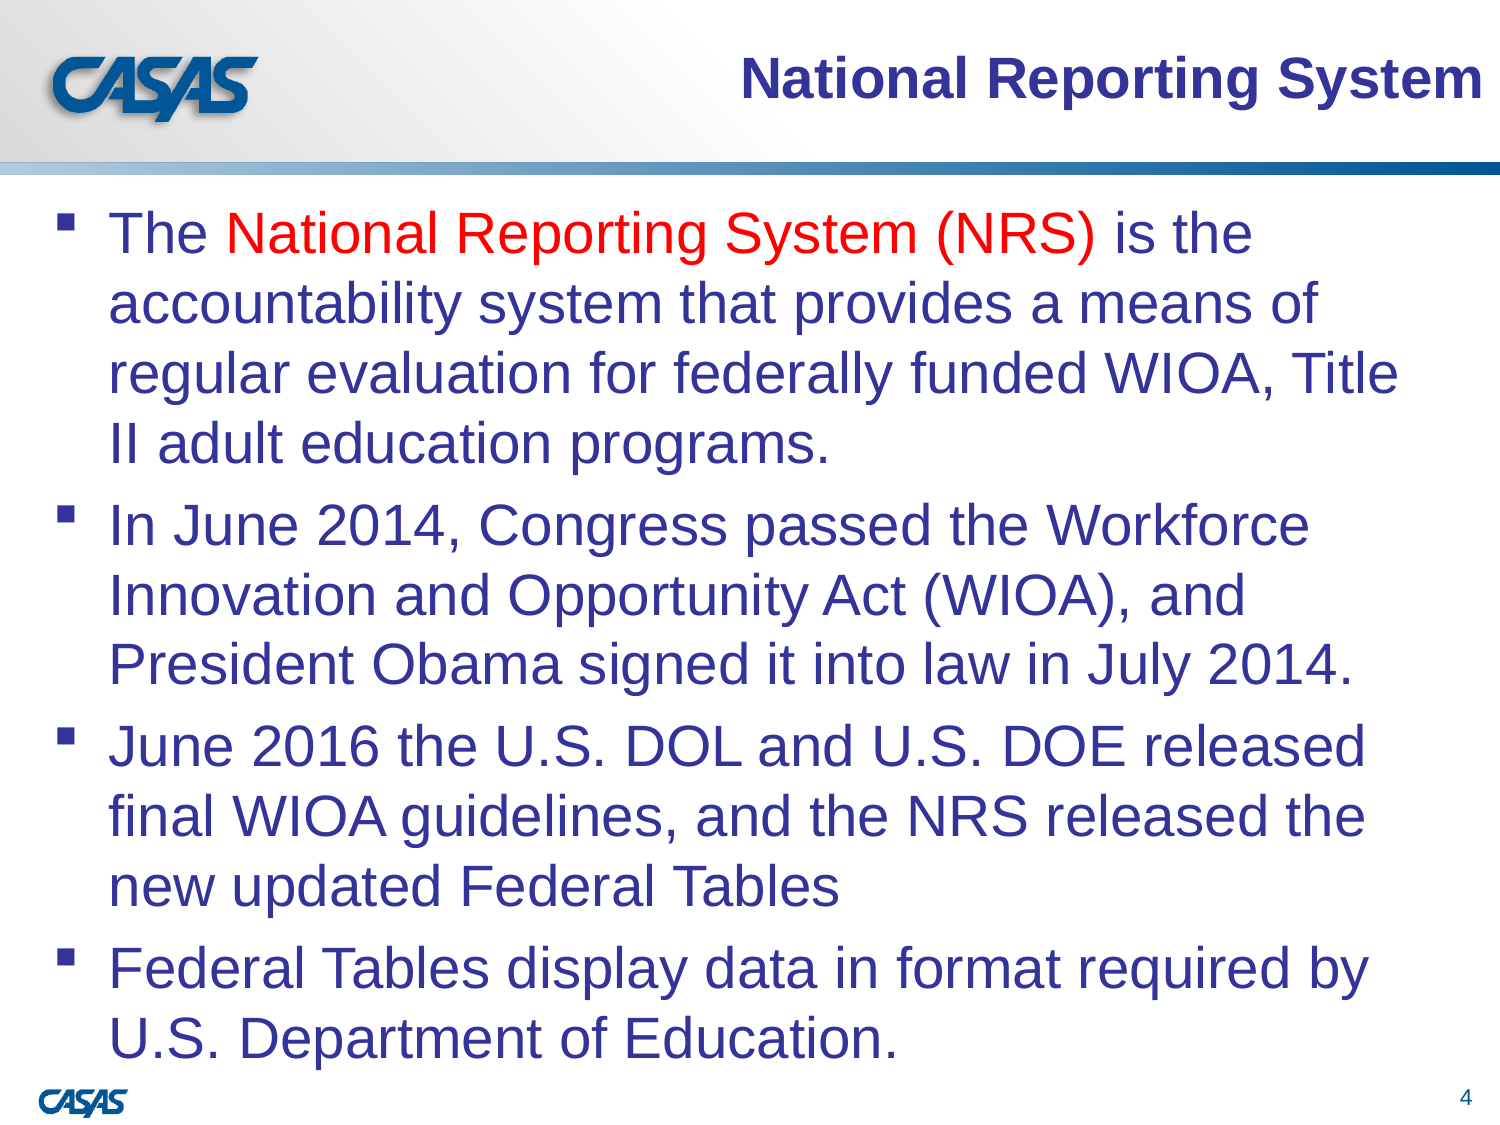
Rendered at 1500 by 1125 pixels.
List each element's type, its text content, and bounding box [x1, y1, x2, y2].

list The National Reporting System (NRS) is the accountability system that provides a means of regular evaluation for federally funded WIOA, Title II adult education programs. In June 2014, Congress passed the Workforce Innovation and Opportunity Act (WIOA), and President Obama signed it into law in July 2014. June 2016 the U.S. DOL and U.S. DOE released final WIOA guidelines, and the NRS released the new updated Federal Tables Federal Tables display data in format required by U.S. Department of Education. [37, 187, 1463, 1076]
title National Reporting System [299, 0, 1500, 151]
picture [37, 1087, 130, 1119]
picture [50, 52, 263, 125]
slide_number 4 [1137, 1074, 1488, 1116]
